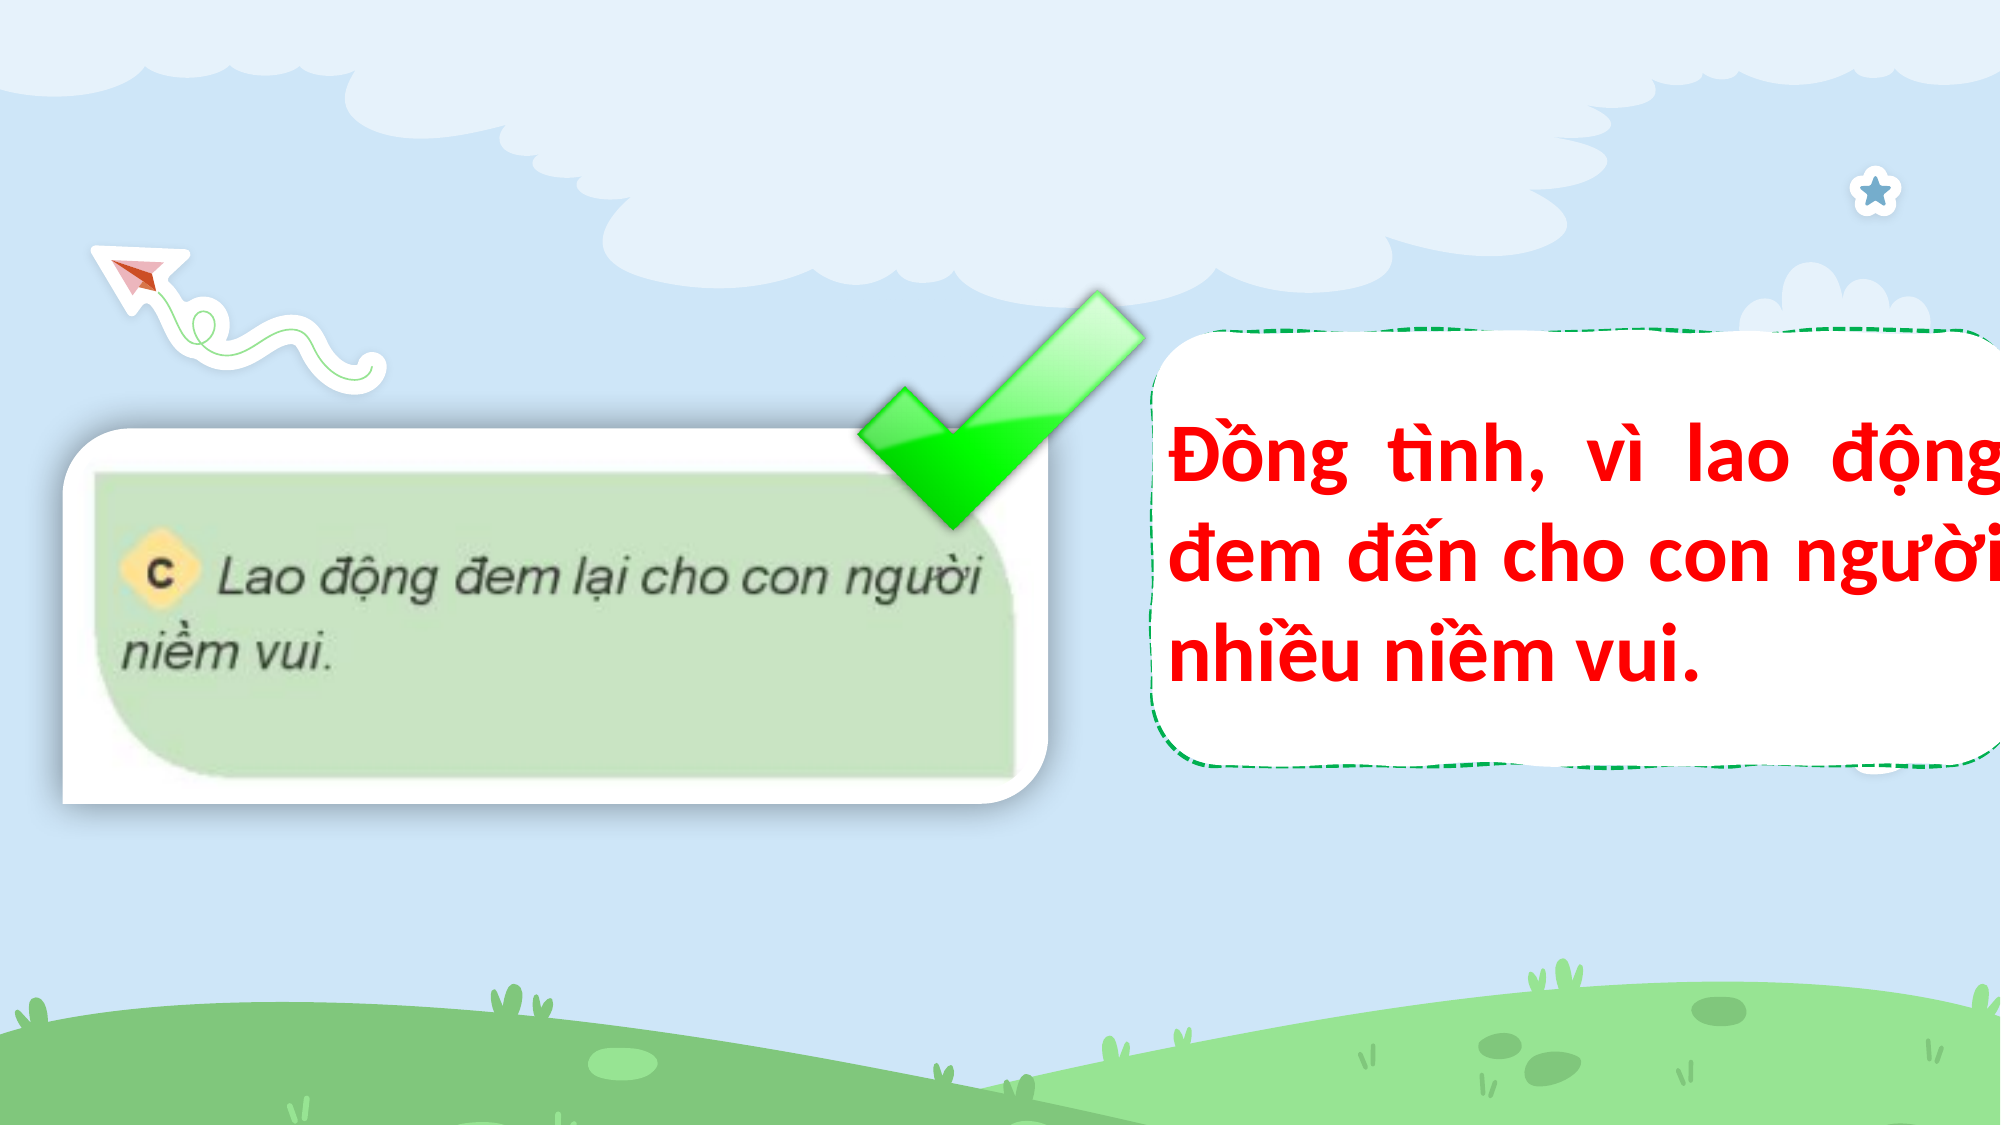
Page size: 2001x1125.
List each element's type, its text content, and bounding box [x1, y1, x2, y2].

picture [69, 277, 1158, 797]
text_box Đồng tình, vì lao động đem đến cho con người nhiều niềm vui. [1148, 326, 2000, 771]
